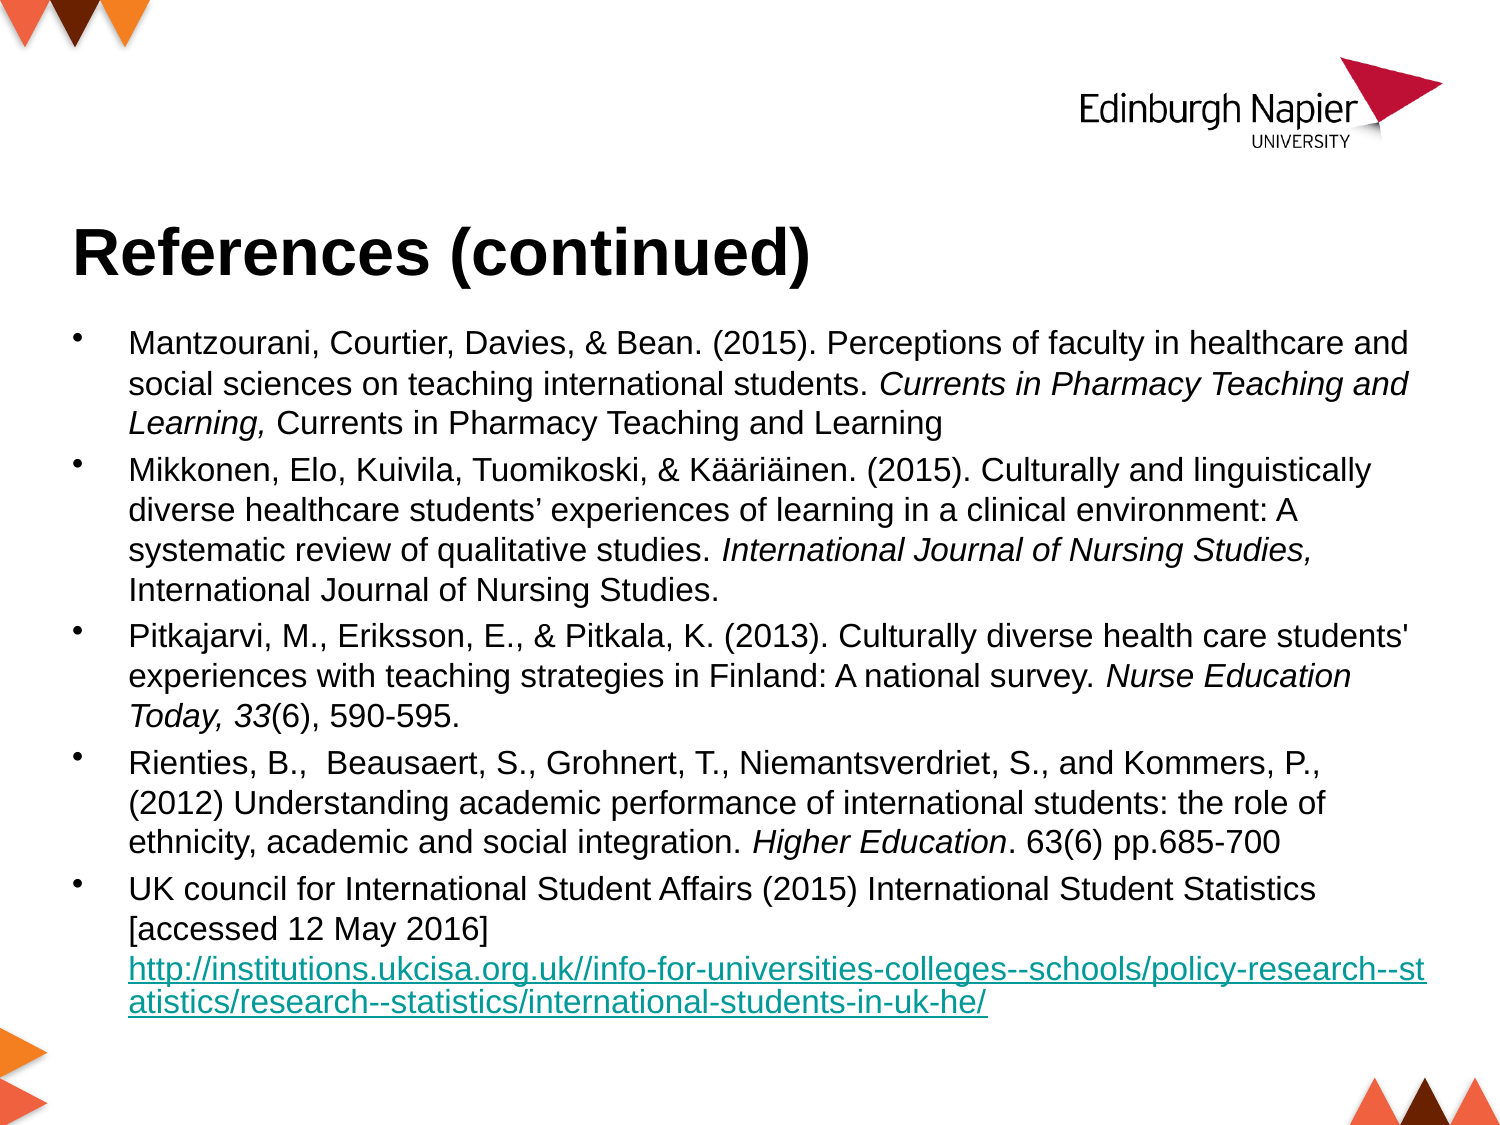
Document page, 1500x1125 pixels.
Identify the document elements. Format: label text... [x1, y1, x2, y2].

title References (continued) [57, 191, 1443, 306]
list Mantzourani, Courtier, Davies, & Bean. (2015). Perceptions of faculty in healthcare and social sciences on teaching international students. Currents in Pharmacy Teaching and Learning, Currents in Pharmacy Teaching and Learning Mikkonen, Elo, Kuivila, Tuomikoski, & Kääriäinen. (2015). Culturally and linguistically diverse healthcare students’ experiences of learning in a clinical environment: A systematic review of qualitative studies. International Journal of Nursing Studies, International Journal of Nursing Studies. Pitkajarvi, M., Eriksson, E., & Pitkala, K. (2013). Culturally diverse health care students' experiences with teaching strategies in Finland: A national survey. Nurse Education Today, 33(6), 590-595. Rienties, B., Beausaert, S., Grohnert, T., Niemantsverdriet, S., and Kommers, P., (2012) Understanding academic performance of international students: the role of ethnicity, academic and social integration. Higher Education. 63(6) pp.685-700 UK council for International Student Affairs (2015) International Student Statistics [accessed 12 May 2016] http://institutions.ukcisa.org.uk//info-for-universities-colleges--schools/policy-research--statistics/research--statistics/international-students-in-uk-he/ [57, 314, 1443, 1037]
picture [1081, 57, 1443, 148]
